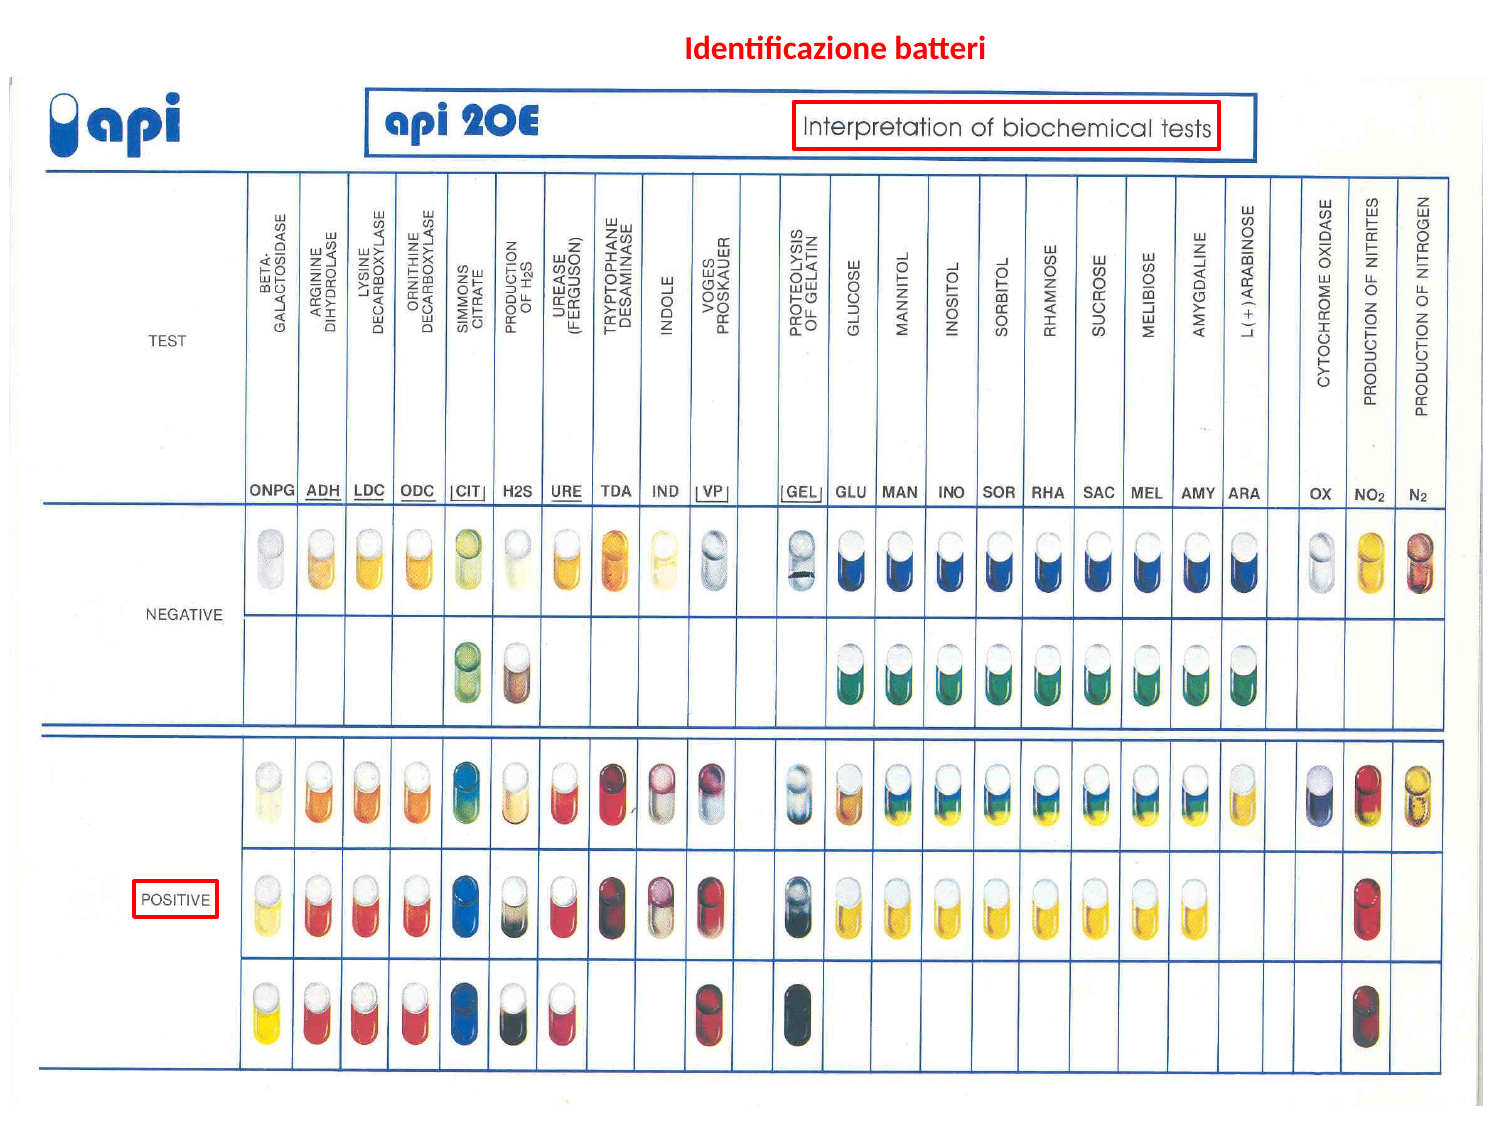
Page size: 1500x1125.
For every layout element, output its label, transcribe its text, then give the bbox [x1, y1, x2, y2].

picture [9, 77, 1483, 1107]
text_box Identificazione batteri [669, 18, 1002, 74]
